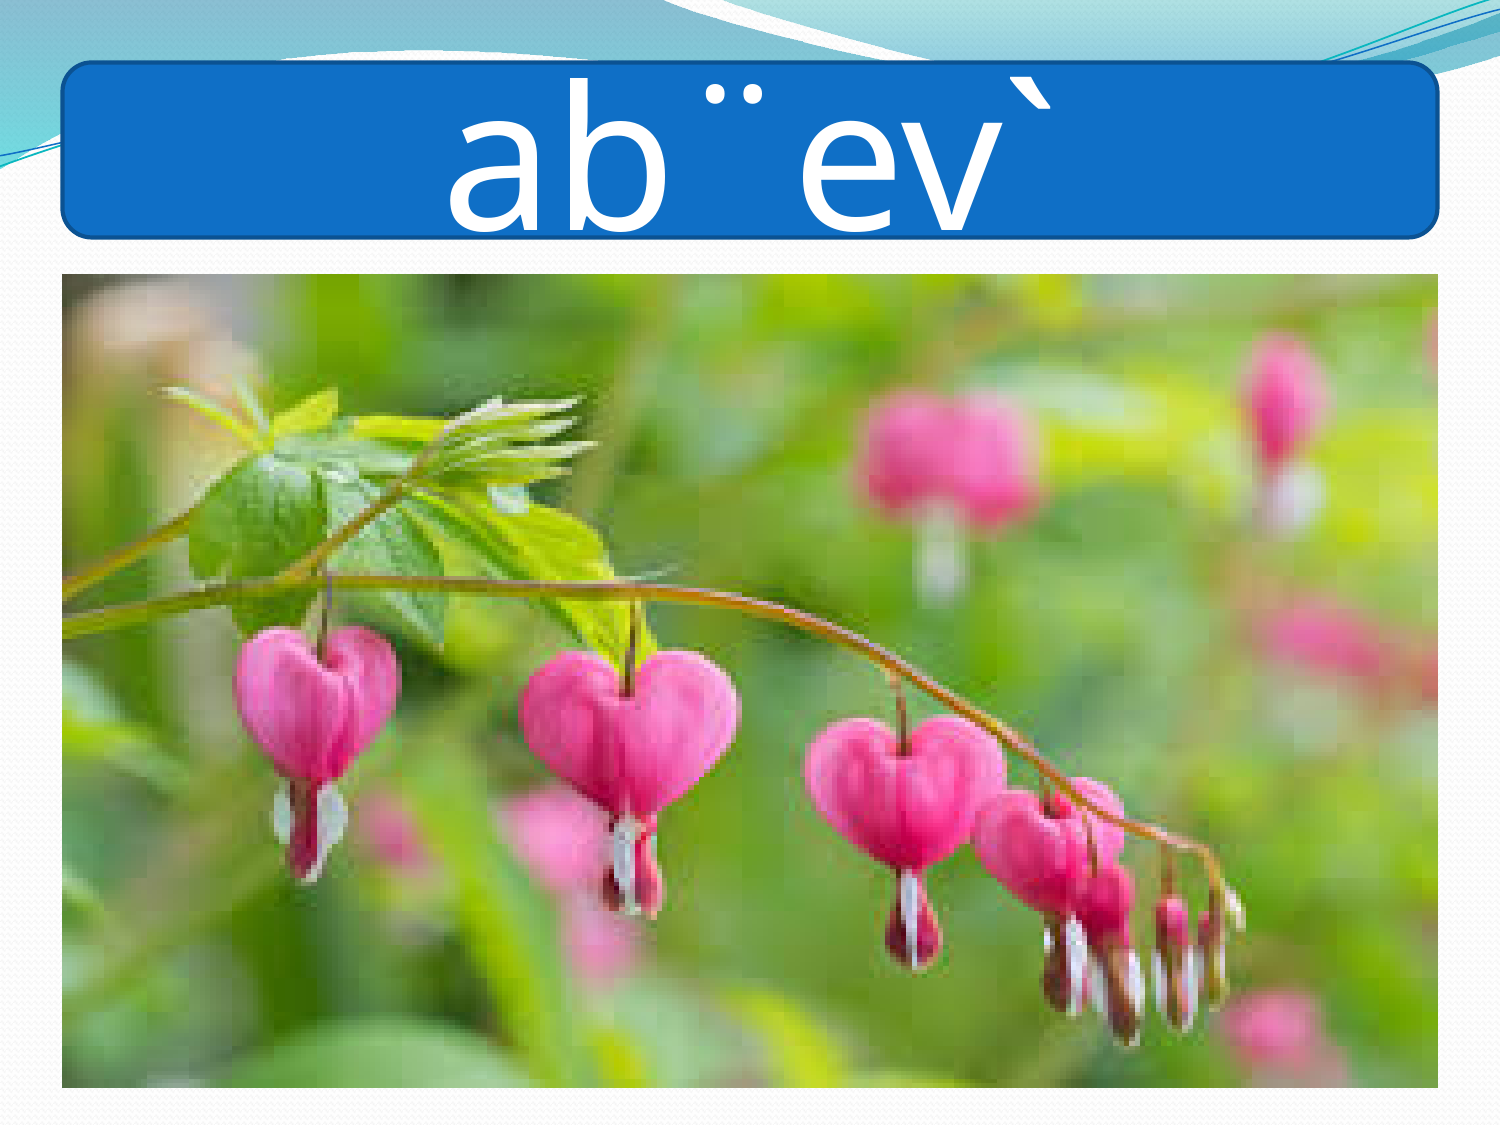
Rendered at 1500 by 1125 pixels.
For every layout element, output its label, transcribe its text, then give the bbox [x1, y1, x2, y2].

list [62, 274, 1438, 1088]
text_box ab¨ev` [60, 60, 1440, 240]
